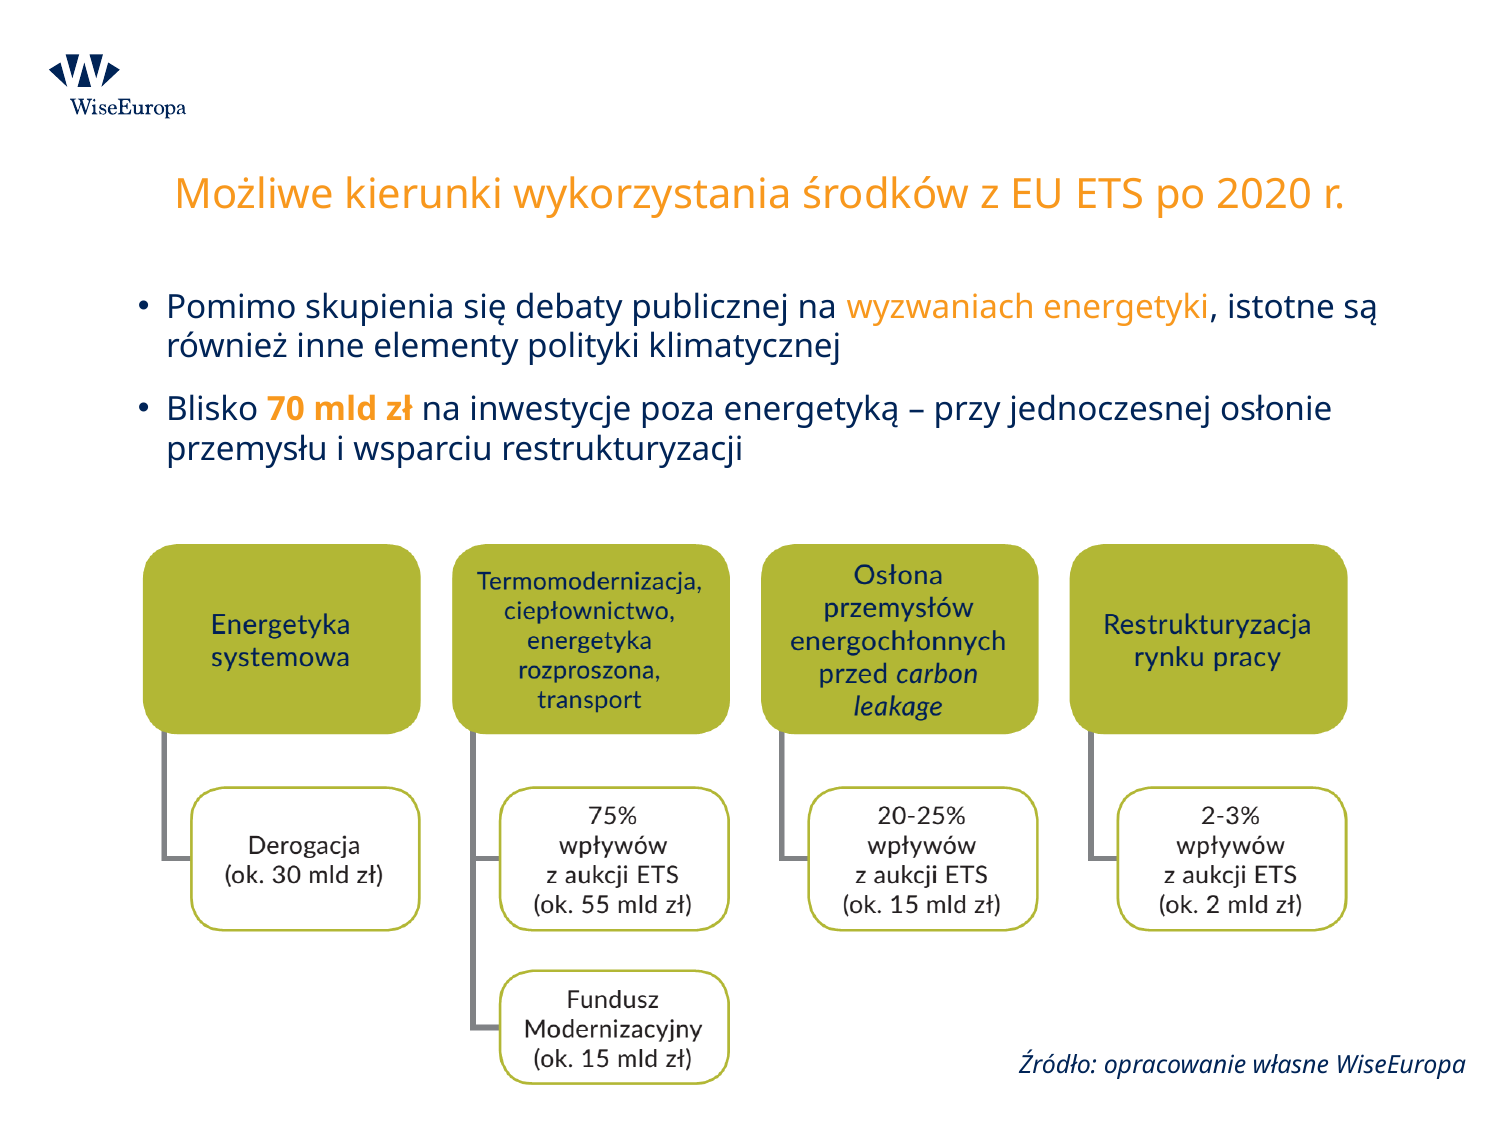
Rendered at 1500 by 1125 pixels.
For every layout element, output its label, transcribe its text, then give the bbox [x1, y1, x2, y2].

text_box Źródło: opracowanie własne WiseEuropa [1004, 1030, 1500, 1125]
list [127, 526, 1366, 1095]
subtitle Możliwe kierunki wykorzystania środków z EU ETS po 2020 r. [159, 149, 1366, 267]
text_box Pomimo skupienia się debaty publicznej na wyzwaniach energetyki, istotne są również inne elementy polityki klimatycznej Blisko 70 mld zł na inwestycje poza energetyką – przy jednoczesnej osłonie przemysłu i wsparciu restrukturyzacji [122, 267, 1459, 498]
